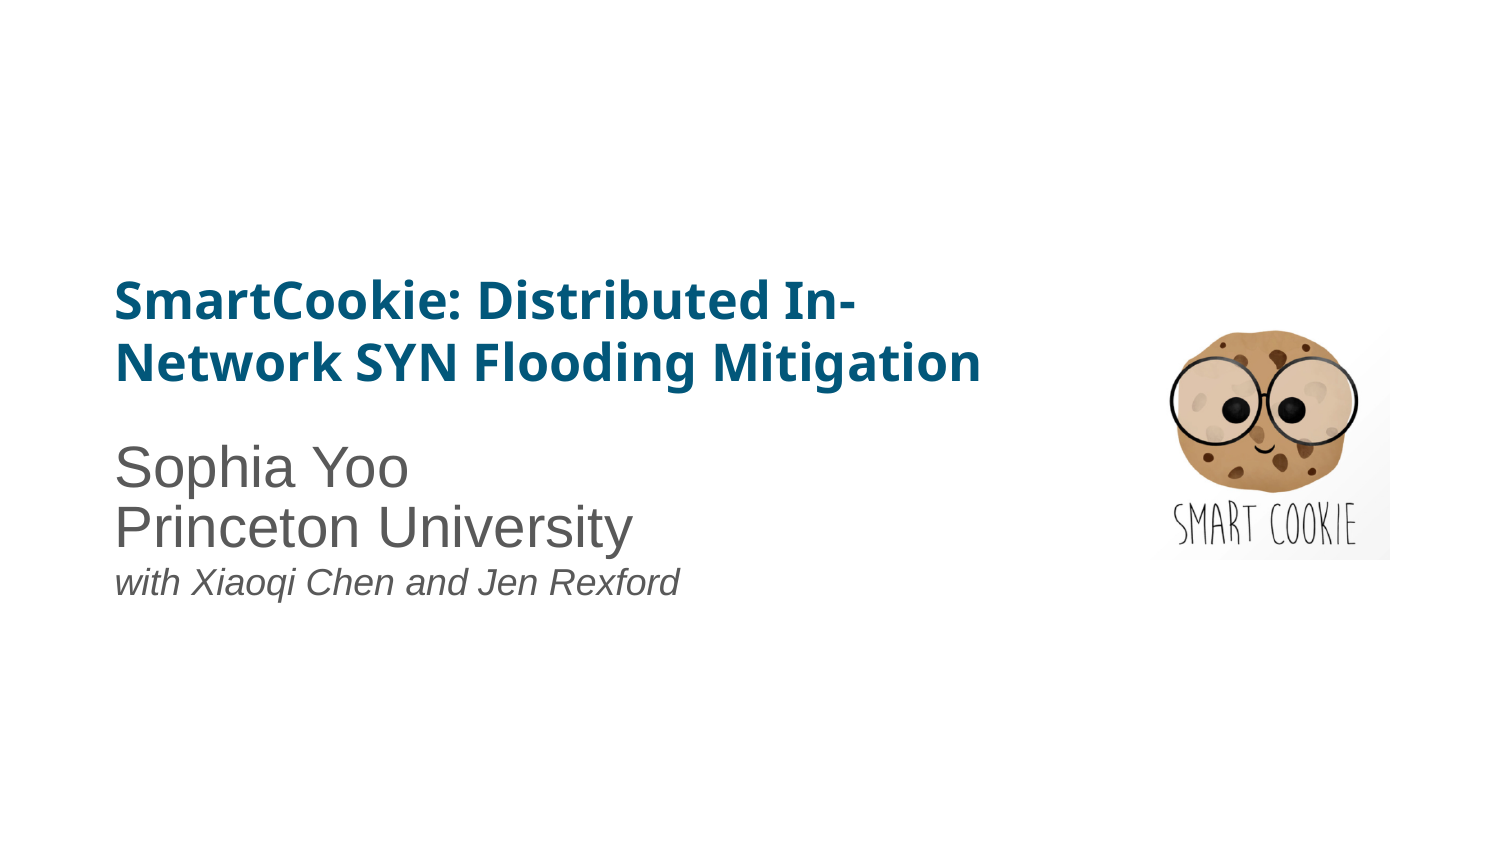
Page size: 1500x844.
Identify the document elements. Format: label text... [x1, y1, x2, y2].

list with Xiaoqi Chen and Jen Rexford [99, 536, 750, 642]
subtitle Sophia Yoo Princeton University [99, 444, 844, 570]
title SmartCookie: Distributed In-Network SYN Flooding Mitigation [99, 252, 1061, 384]
picture [1136, 315, 1390, 560]
